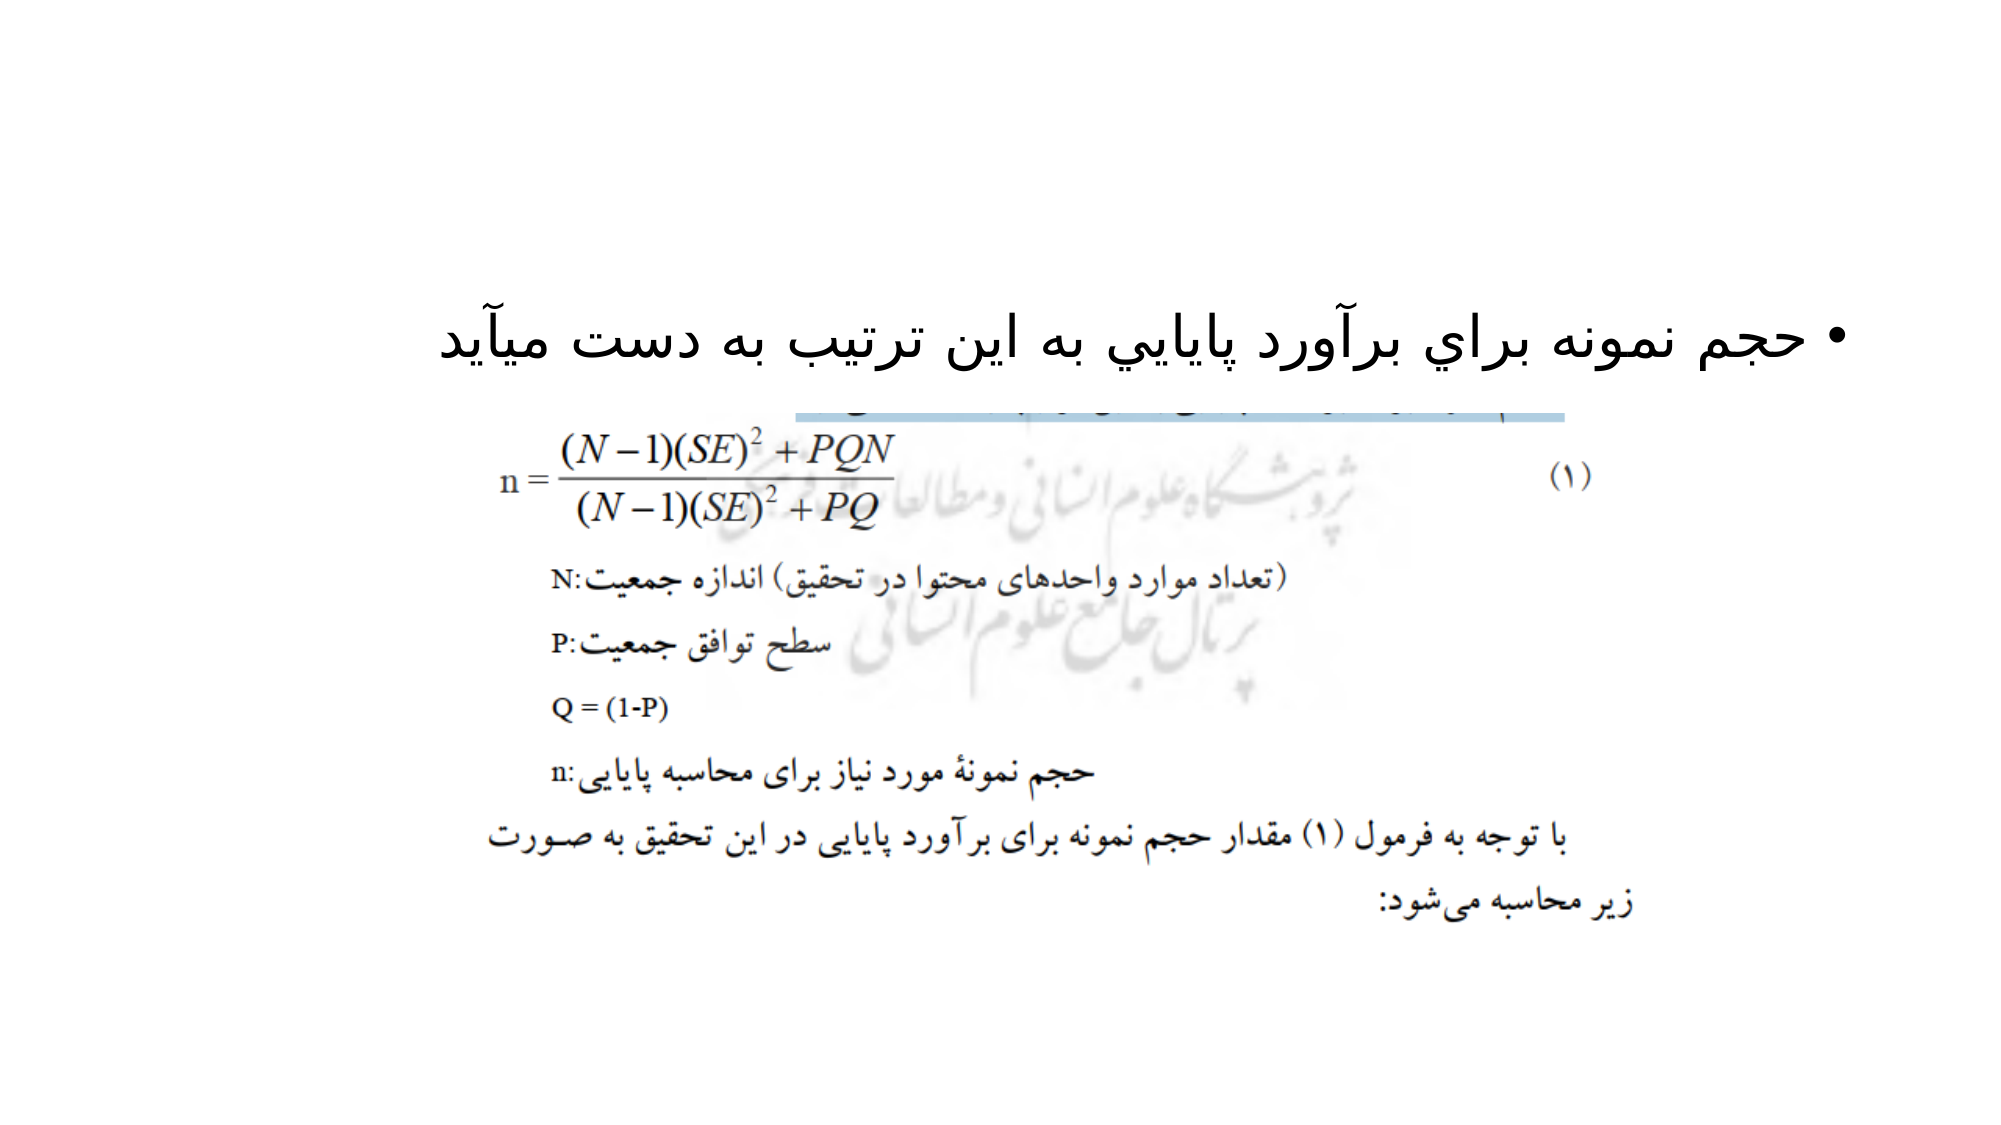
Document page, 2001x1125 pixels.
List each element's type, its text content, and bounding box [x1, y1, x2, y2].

list حجم نمونه براي برآورد پايايي به اين ترتيب به دست ميآيد [137, 299, 1863, 1014]
picture [452, 413, 1662, 974]
